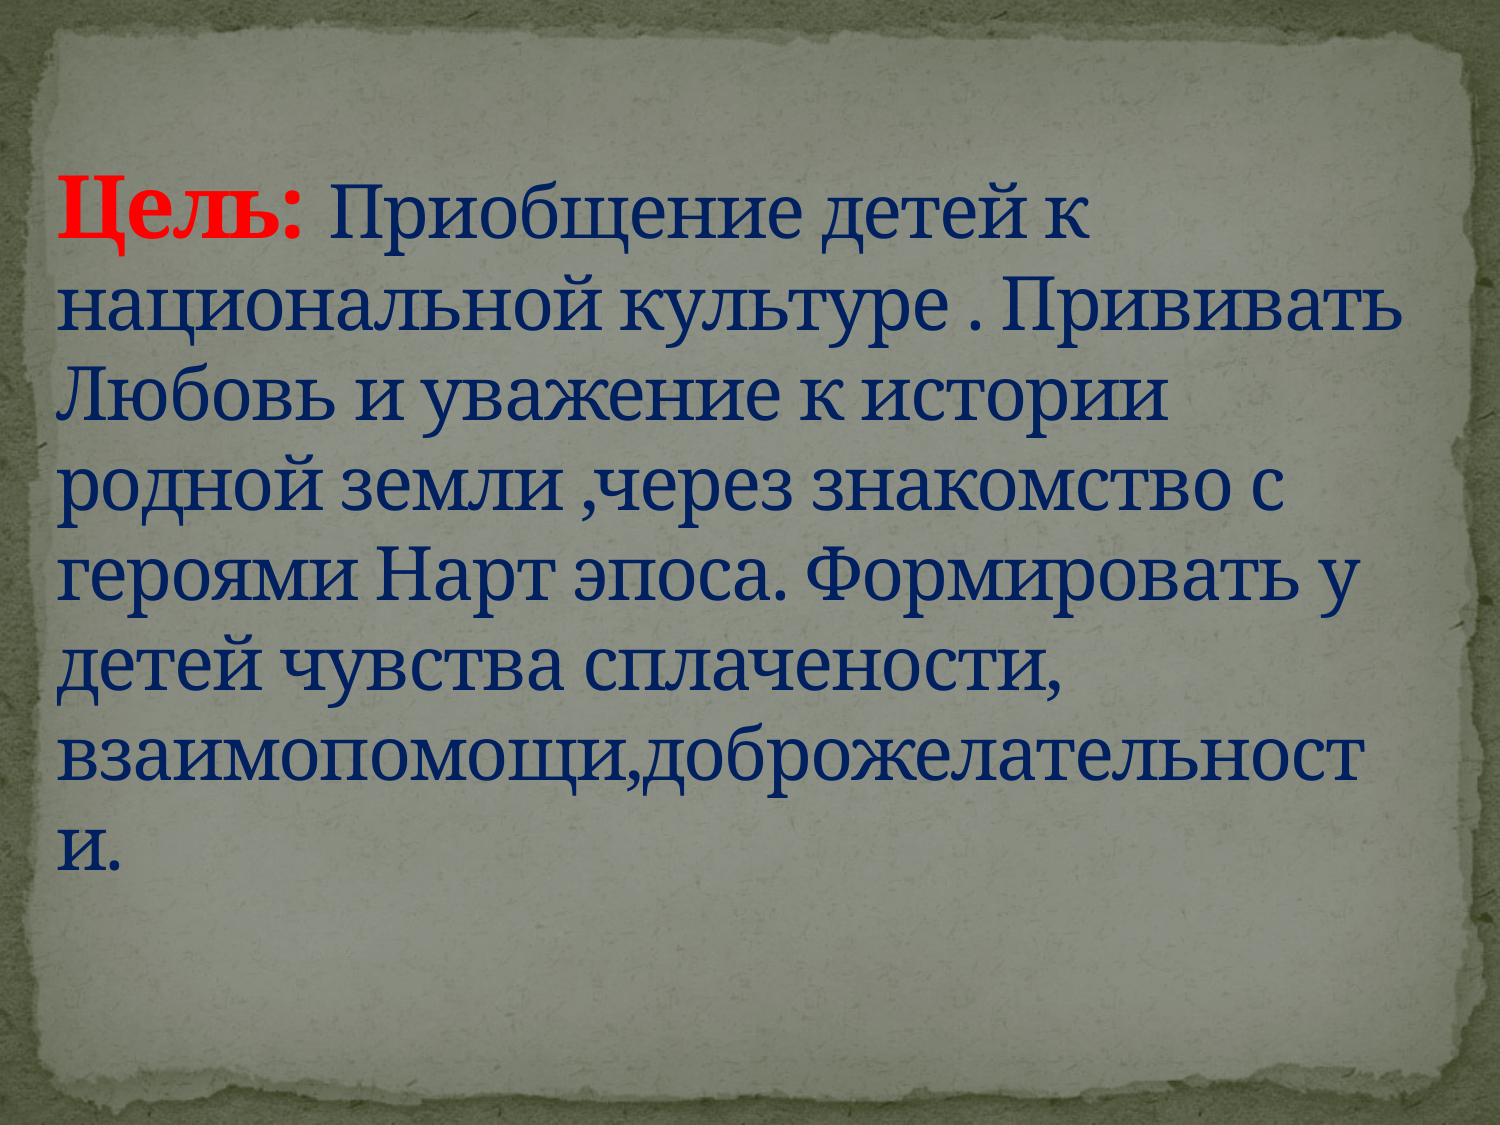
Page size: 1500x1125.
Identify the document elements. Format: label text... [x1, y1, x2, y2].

title Цель: Приобщение детей к национальной культуре . Прививать Любовь и уважение к истории родной земли ,через знакомство с героями Нарт эпоса. Формировать у детей чувства сплачености, взаимопомощи,доброжелательности. [41, 24, 1425, 894]
